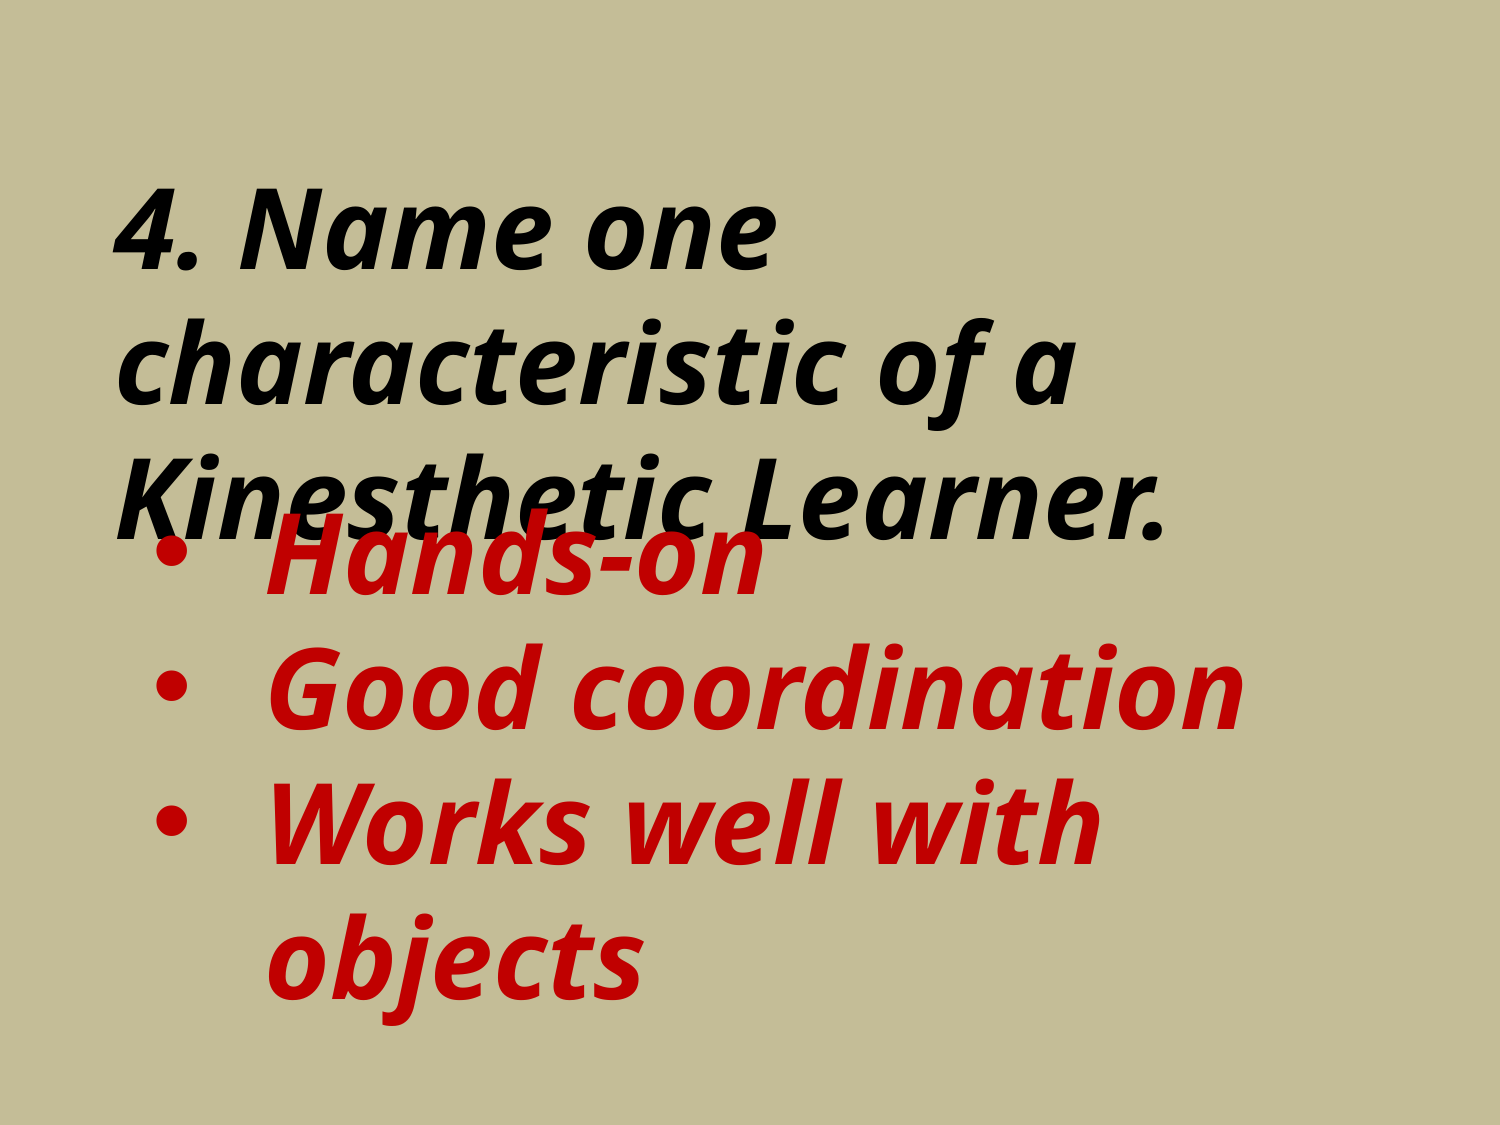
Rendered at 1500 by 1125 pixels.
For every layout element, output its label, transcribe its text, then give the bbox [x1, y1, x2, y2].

text_box Hands-on Good coordination Works well with objects [137, 474, 1438, 1125]
text_box 4. Name one characteristic of a Kinesthetic Learner. [99, 149, 1400, 570]
